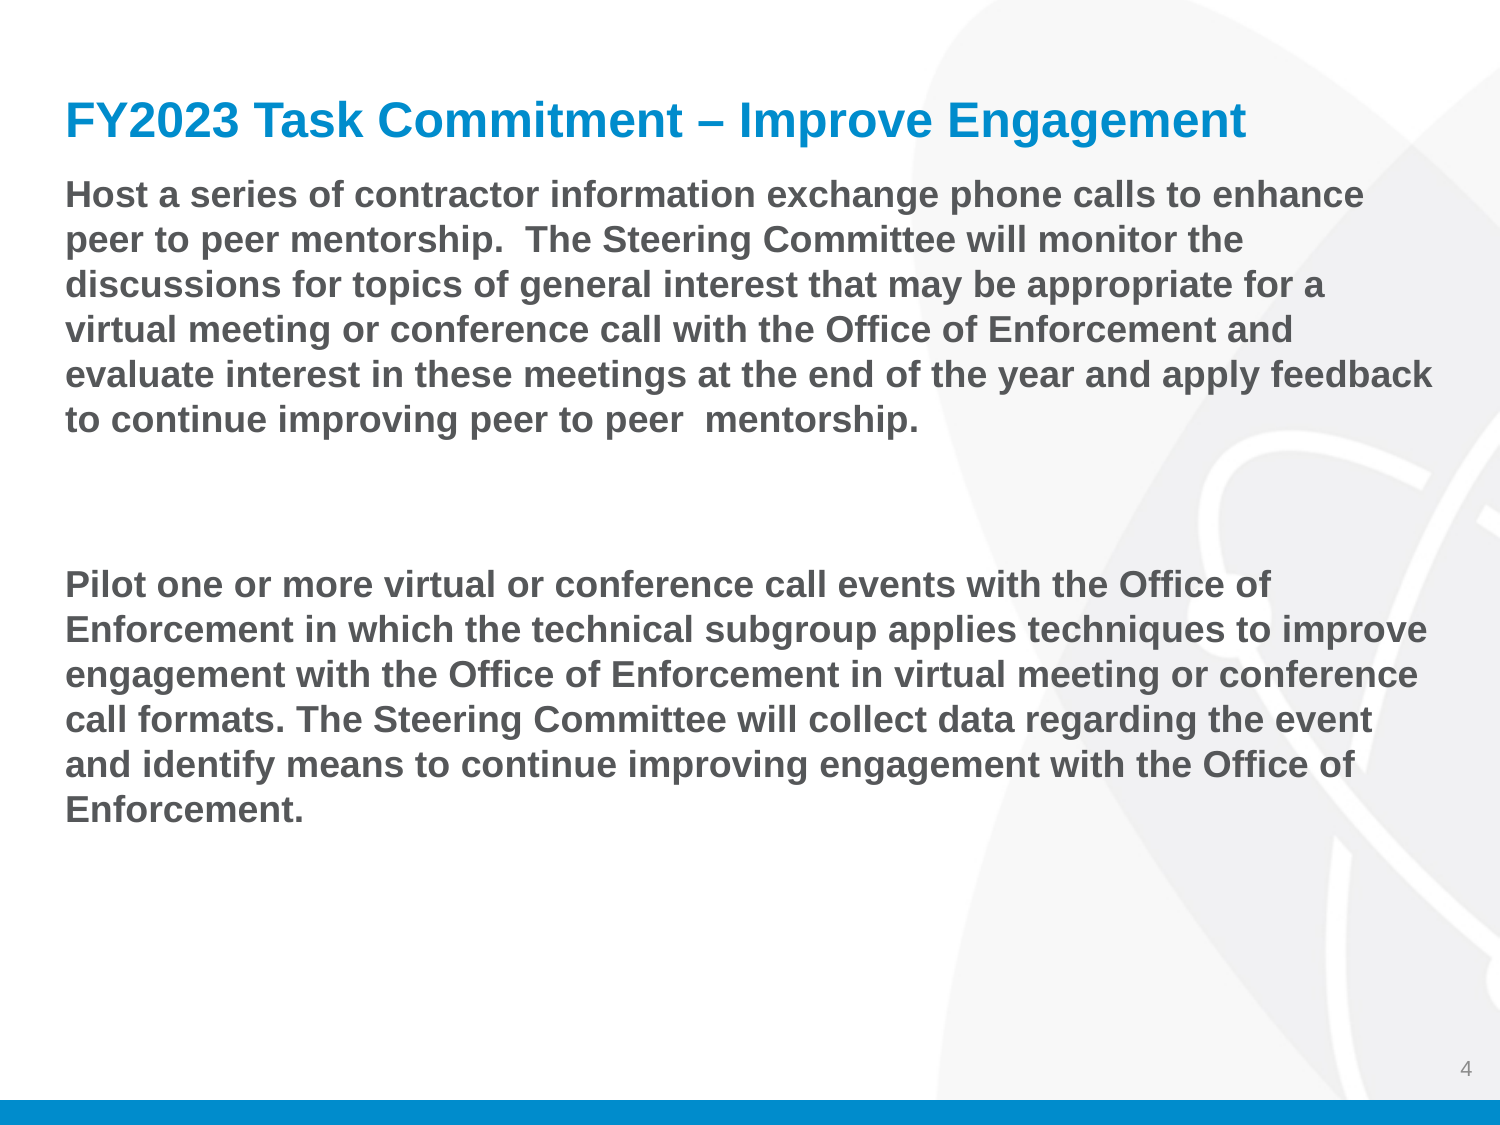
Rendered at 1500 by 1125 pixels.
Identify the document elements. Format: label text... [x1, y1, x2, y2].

slide_number 4 [1412, 1037, 1488, 1098]
title FY2023 Task Commitment – Improve Engagement [50, 50, 1450, 148]
list Host a series of contractor information exchange phone calls to enhance peer to peer mentorship. The Steering Committee will monitor the discussions for topics of general interest that may be appropriate for a virtual meeting or conference call with the Office of Enforcement and evaluate interest in these meetings at the end of the year and apply feedback to continue improving peer to peer mentorship. Pilot one or more virtual or conference call events with the Office of Enforcement in which the technical subgroup applies techniques to improve engagement with the Office of Enforcement in virtual meeting or conference call formats. The Steering Committee will collect data regarding the event and identify means to continue improving engagement with the Office of Enforcement. [50, 162, 1450, 1000]
picture [0, 0, 1500, 1099]
